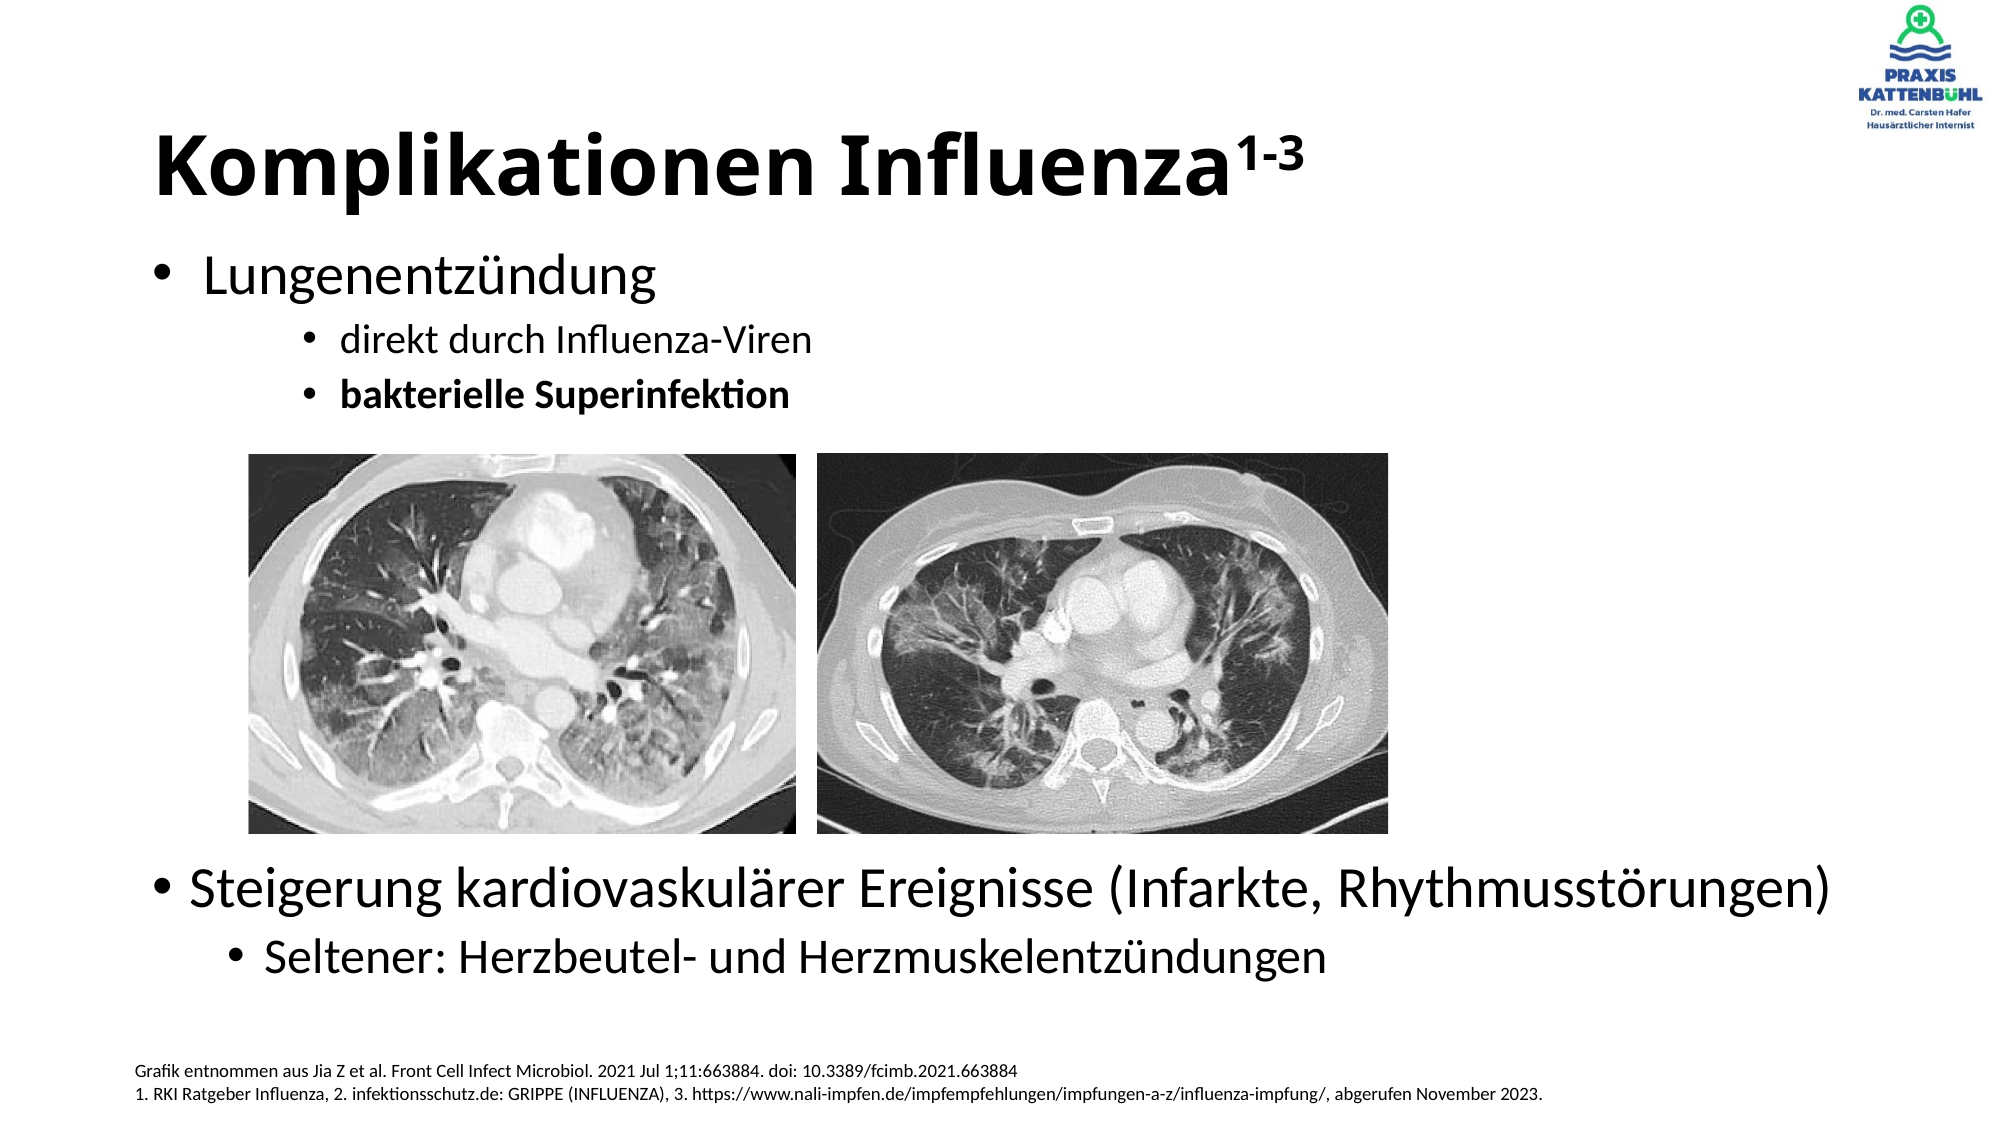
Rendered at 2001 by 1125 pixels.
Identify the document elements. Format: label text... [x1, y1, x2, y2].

picture [245, 449, 800, 834]
text_box Grafik entnommen aus Jia Z et al. Front Cell Infect Microbiol. 2021 Jul 1;11:663884. doi: 10.3389/fcimb.2021.663884 1. RKI Ratgeber Influenza, 2. infektionsschutz.de: GRIPPE (INFLUENZA), 3. https://www.nali-impfen.de/impfempfehlungen/impfungen-a-z/influenza-impfung/, abgerufen November 2023. [119, 1051, 1881, 1106]
list Lungenentzündung direkt durch Influenza-Viren bakterielle Superinfektion Steigerung kardiovaskulärer Ereignisse (Infarkte, Rhythmusstörungen) Seltener: Herzbeutel- und Herzmuskelentzündungen [137, 236, 1863, 1051]
picture [1843, 0, 1998, 138]
title Komplikationen Influenza1-3 [137, 59, 1863, 236]
picture [817, 453, 1389, 834]
